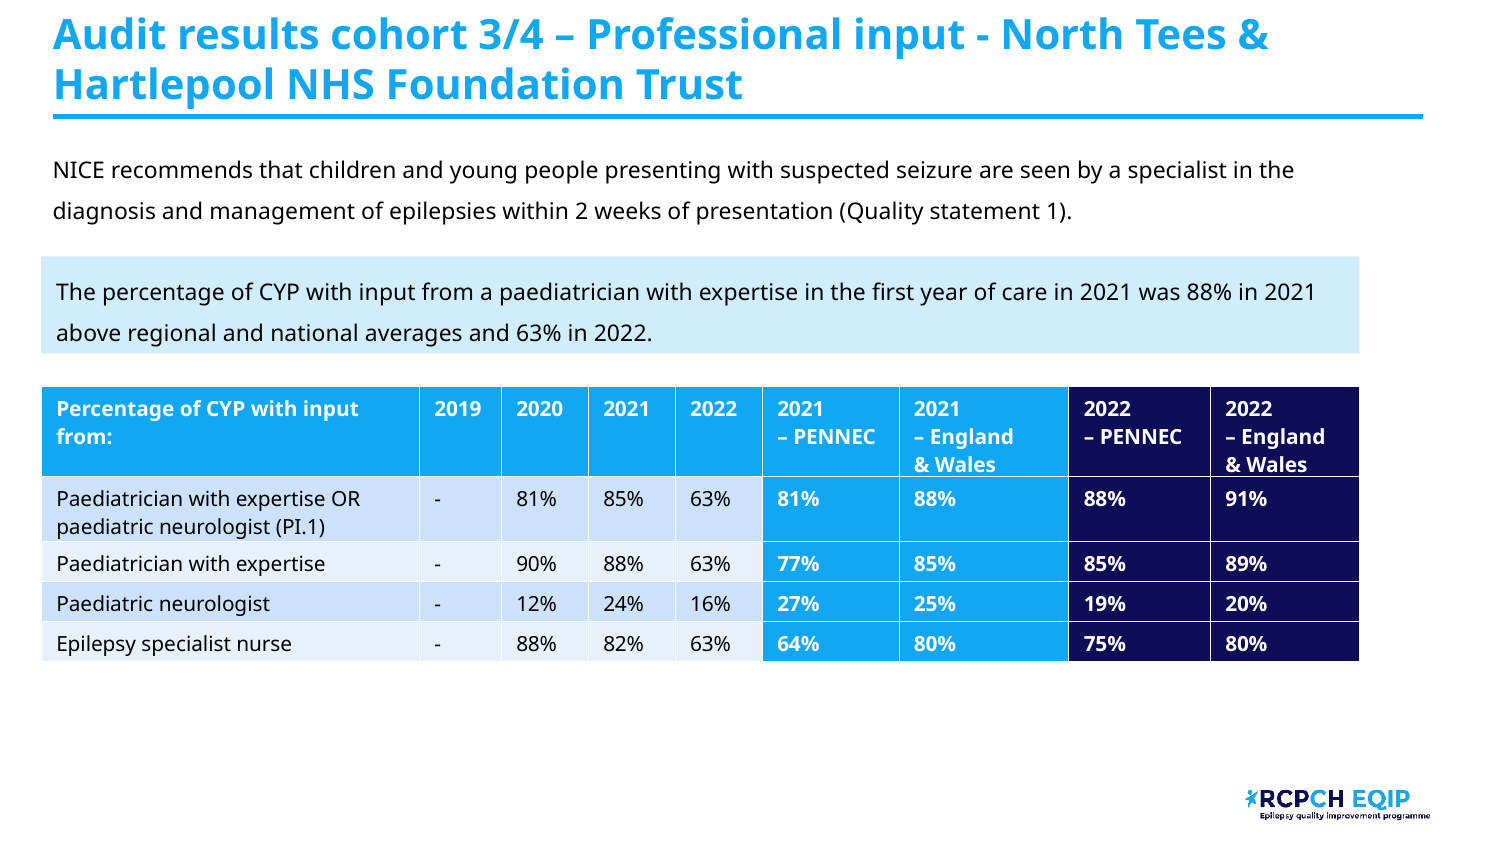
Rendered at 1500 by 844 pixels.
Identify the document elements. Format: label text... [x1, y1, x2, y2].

table_cell 24%​ [589, 582, 675, 621]
table_header 2020​ [502, 387, 588, 476]
table_cell 64%​ [763, 622, 899, 661]
table_header 2021 – PENNEC​ [763, 387, 899, 476]
table_cell 91%​ [1211, 477, 1359, 541]
table_cell 27%​ [763, 582, 899, 621]
table_cell 85%​ [1069, 542, 1210, 581]
table_cell Paediatric neurologist​ [42, 582, 419, 621]
table_cell 85%​ [900, 542, 1068, 581]
table_header 2019​ [420, 387, 501, 476]
table_cell 80%​ [1211, 622, 1359, 661]
title Audit results cohort 3/4 – Professional input - North Tees & Hartlepool NHS Foundation Trust​ [37, 43, 1388, 122]
table_cell -​ [420, 477, 501, 541]
table_cell Epilepsy specialist nurse​ [42, 622, 419, 661]
table_cell 88%​ [502, 622, 588, 661]
text_box NICE recommends that children and young people presenting with suspected seizure are seen by a specialist in the diagnosis and management of epilepsies within 2 weeks of presentation (Quality statement 1). [37, 134, 1360, 232]
table_header Percentage of CYP with input from:​ [42, 387, 419, 476]
table_cell 63%​ [676, 477, 762, 541]
table_header 2022 – England & Wales​ [1211, 387, 1359, 476]
table_cell 16%​ [676, 582, 762, 621]
table_cell 75%​ [1069, 622, 1210, 661]
table_cell 25%​ [900, 582, 1068, 621]
picture [1234, 781, 1473, 826]
table_cell -​ [420, 542, 501, 581]
table_cell 82%​ [589, 622, 675, 661]
table_header 2022 – PENNEC​ [1069, 387, 1210, 476]
table_cell 81%​ [763, 477, 899, 541]
table_cell 12%​ [502, 582, 588, 621]
table_cell -​ [420, 622, 501, 661]
table_cell 81%​ [502, 477, 588, 541]
table_cell Paediatrician with expertise​ [42, 542, 419, 581]
text_box The percentage of CYP with input from a paediatrician with expertise in the first year of care in 2021 was 88% in 2021 above regional and national averages and 63% in 2022. [41, 256, 1360, 354]
table_cell 19%​ [1069, 582, 1210, 621]
table_header 2021 – England & Wales​ [900, 387, 1068, 476]
table_cell 63%​ [676, 622, 762, 661]
table_cell 63%​ [676, 542, 762, 581]
table_cell 20%​ [1211, 582, 1359, 621]
table_header 2022​ [676, 387, 762, 476]
table_cell Paediatrician with expertise OR paediatric neurologist (PI.1)​ [42, 477, 419, 541]
table_cell 88%​ [589, 542, 675, 581]
table_cell -​ [420, 582, 501, 621]
table_cell 77%​ [763, 542, 899, 581]
table_header 2021​ [589, 387, 675, 476]
table_cell 85%​ [589, 477, 675, 541]
table_cell 90%​ [502, 542, 588, 581]
table_cell 89%​ [1211, 542, 1359, 581]
table_cell 88%​ [1069, 477, 1210, 541]
table_cell 88%​ [900, 477, 1068, 541]
table_cell 80%​ [900, 622, 1068, 661]
